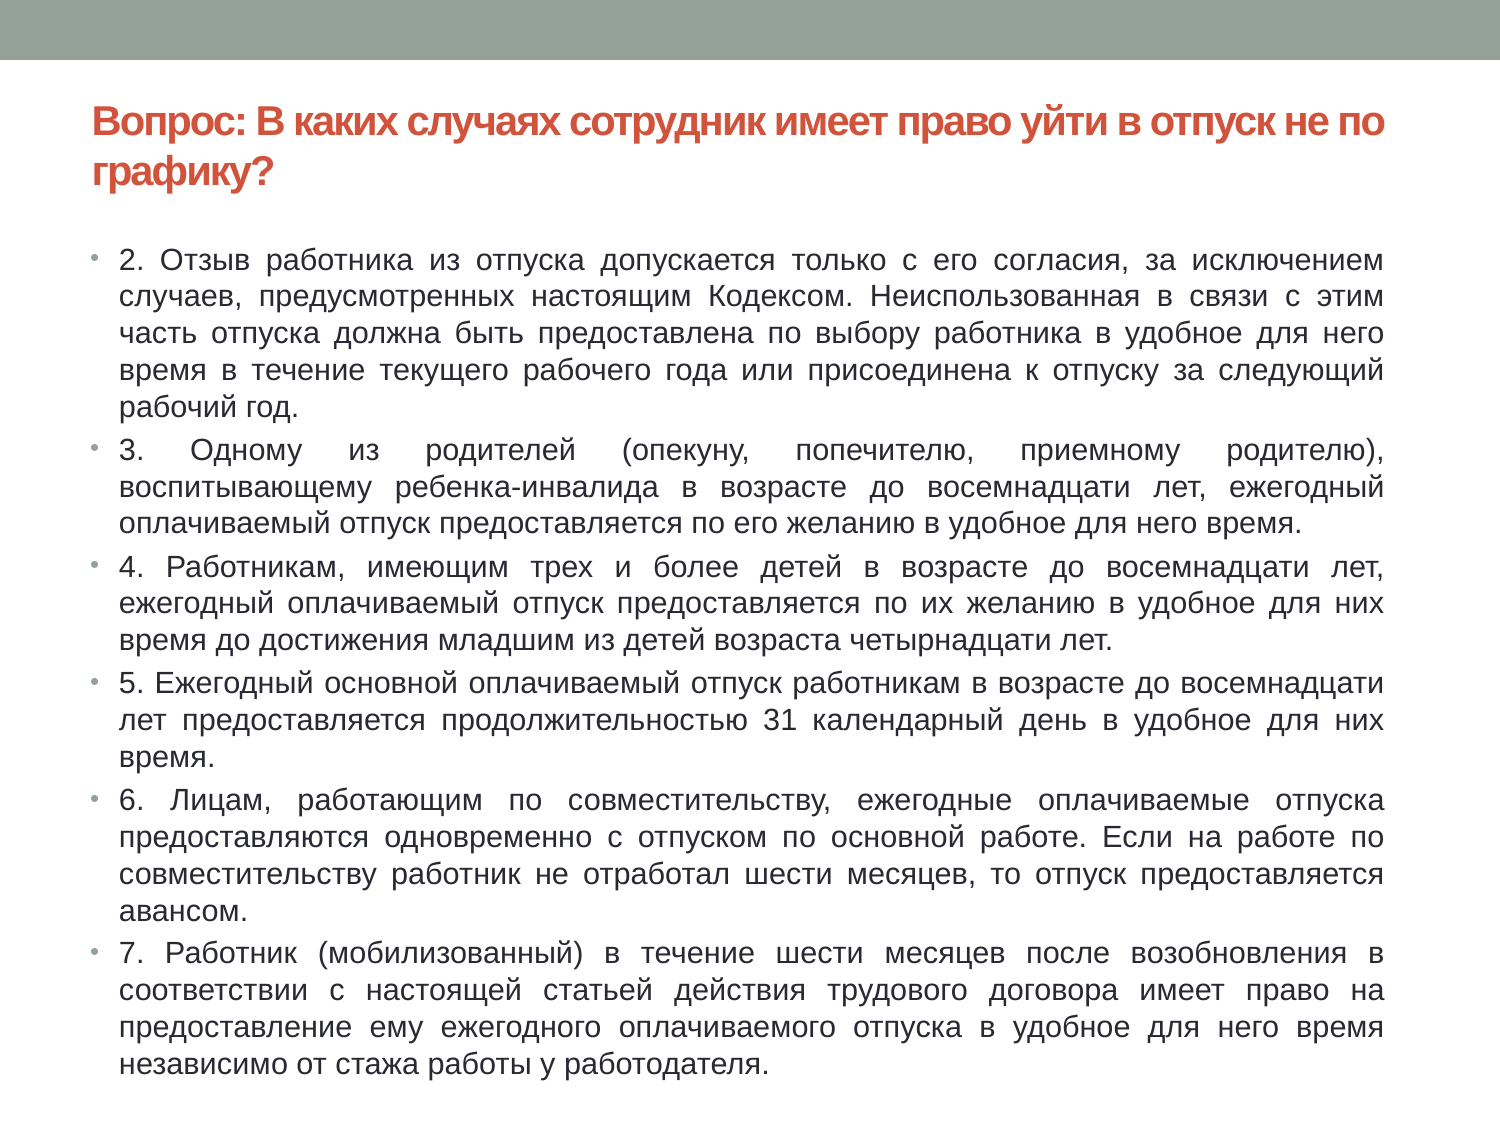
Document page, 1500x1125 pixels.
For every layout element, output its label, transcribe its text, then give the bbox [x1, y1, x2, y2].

title Вопрос: В каких случаях сотрудник имеет право уйти в отпуск не по графику? [76, 30, 1471, 256]
list 2. Отзыв работника из отпуска допускается только с его согласия, за исключением случаев, предусмотренных настоящим Кодексом. Неиспользованная в связи с этим часть отпуска должна быть предоставлена по выбору работника в удобное для него время в течение текущего рабочего года или присоединена к отпуску за следующий рабочий год. 3. Одному из родителей (опекуну, попечителю, приемному родителю), воспитывающему ребенка-инвалида в возрасте до восемнадцати лет, ежегодный оплачиваемый отпуск предоставляется по его желанию в удобное для него время. 4. Работникам, имеющим трех и более детей в возрасте до восемнадцати лет, ежегодный оплачиваемый отпуск предоставляется по их желанию в удобное для них время до достижения младшим из детей возраста четырнадцати лет. 5. Ежегодный основной оплачиваемый отпуск работникам в возрасте до восемнадцати лет предоставляется продолжительностью 31 календарный день в удобное для них время. 6. Лицам, работающим по совместительству, ежегодные оплачиваемые отпуска предоставляются одновременно с отпуском по основной работе. Если на работе по совместительству работник не отработал шести месяцев, то отпуск предоставляется авансом. 7. Работник (мобилизованный) в течение шести месяцев после возобновления в соответствии с настоящей статьей действия трудового договора имеет право на предоставление ему ежегодного оплачиваемого отпуска в удобное для него время независимо от стажа работы у работодателя. [75, 231, 1400, 1094]
